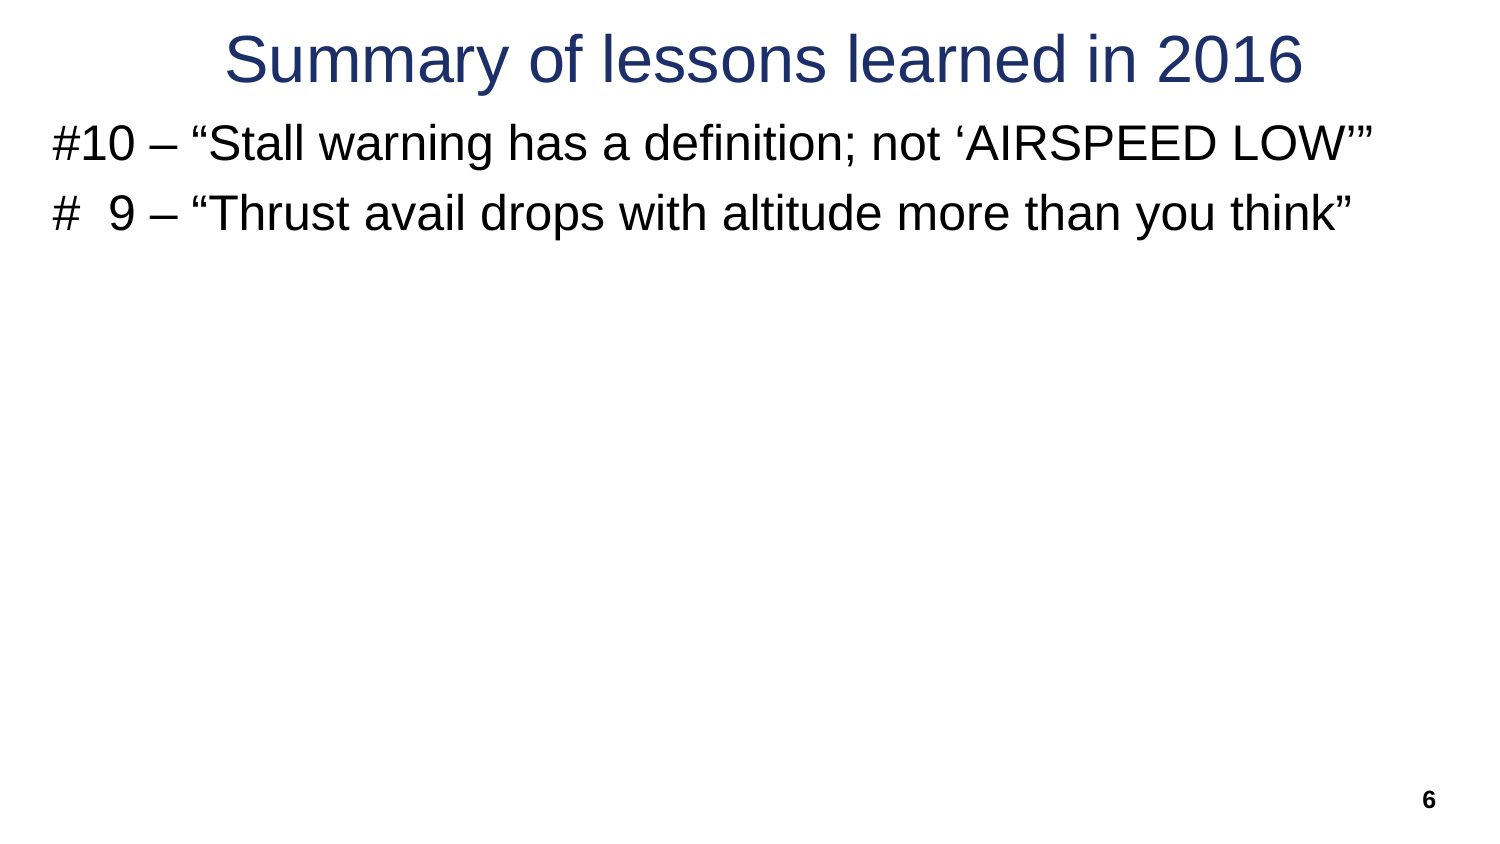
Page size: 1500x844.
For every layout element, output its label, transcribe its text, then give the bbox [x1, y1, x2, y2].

list #10 – “Stall warning has a definition; not ‘AIRSPEED LOW’” # 9 – “Thrust avail drops with altitude more than you think” [37, 103, 1457, 644]
title Summary of lessons learned in 2016 [70, 18, 1461, 94]
